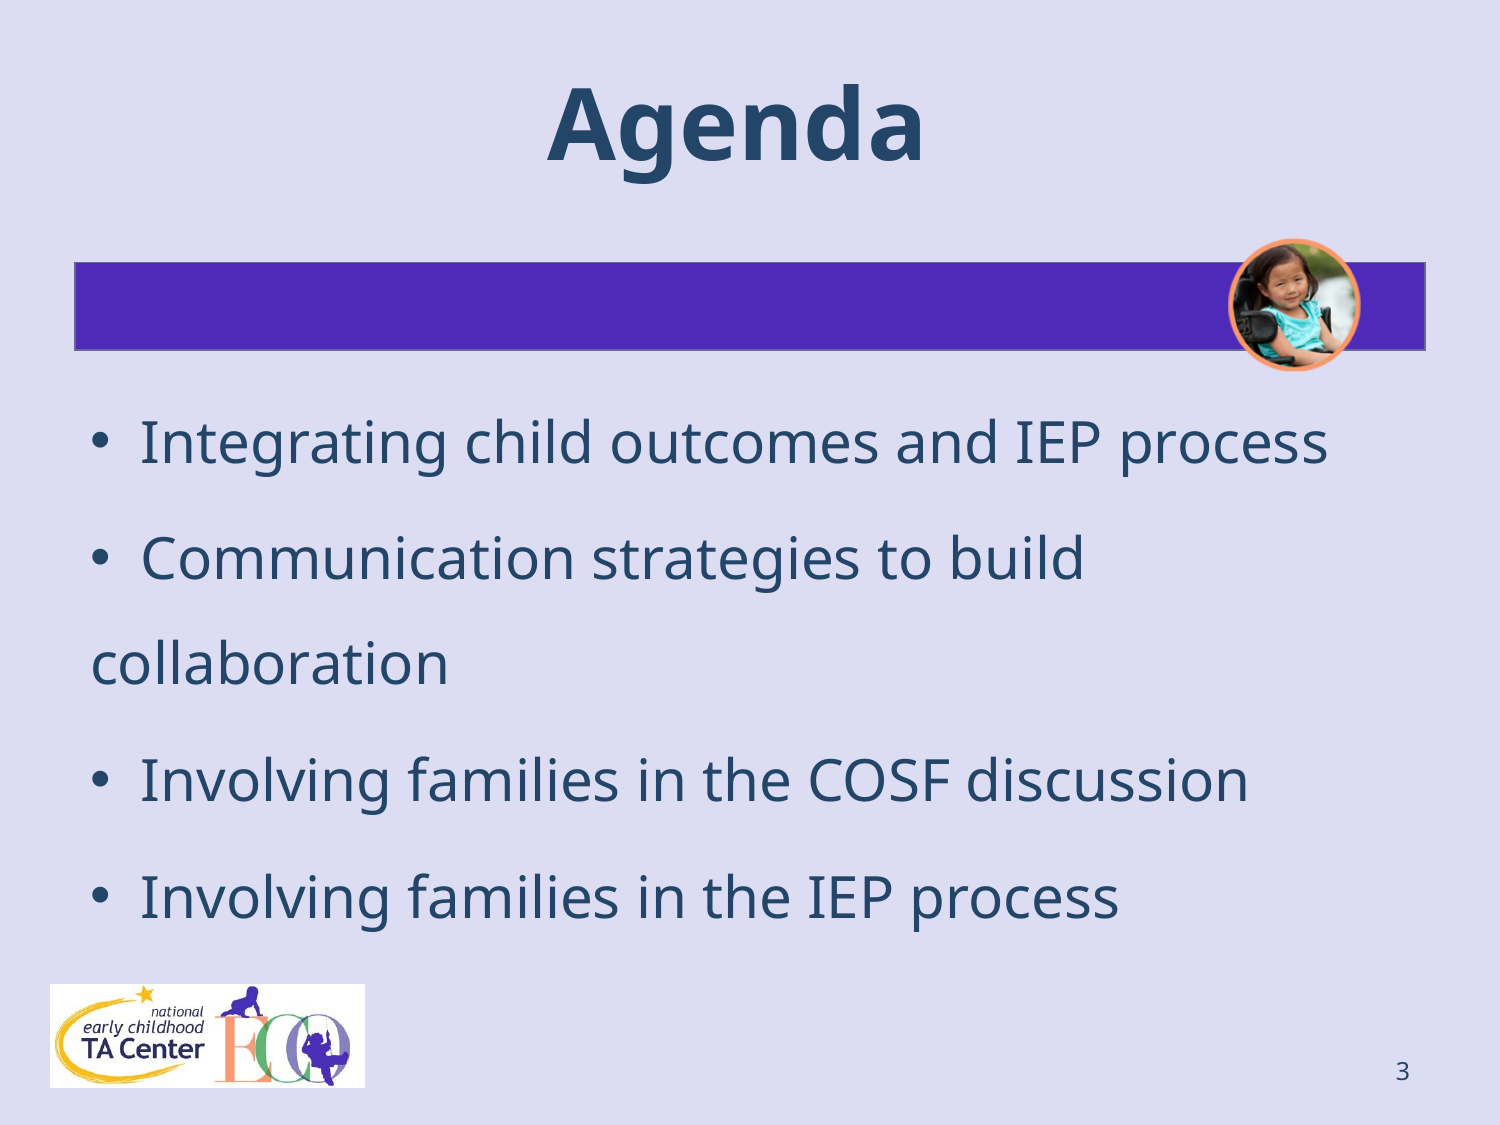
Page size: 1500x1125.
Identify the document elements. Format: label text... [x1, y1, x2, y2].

picture [1225, 242, 1363, 362]
slide_number 3 [1074, 1042, 1425, 1103]
title Agenda [62, 0, 1413, 242]
subtitle Integrating child outcomes and IEP process Communication strategies to build collaboration Involving families in the COSF discussion Involving families in the IEP process [74, 362, 1438, 913]
picture [49, 983, 365, 1088]
